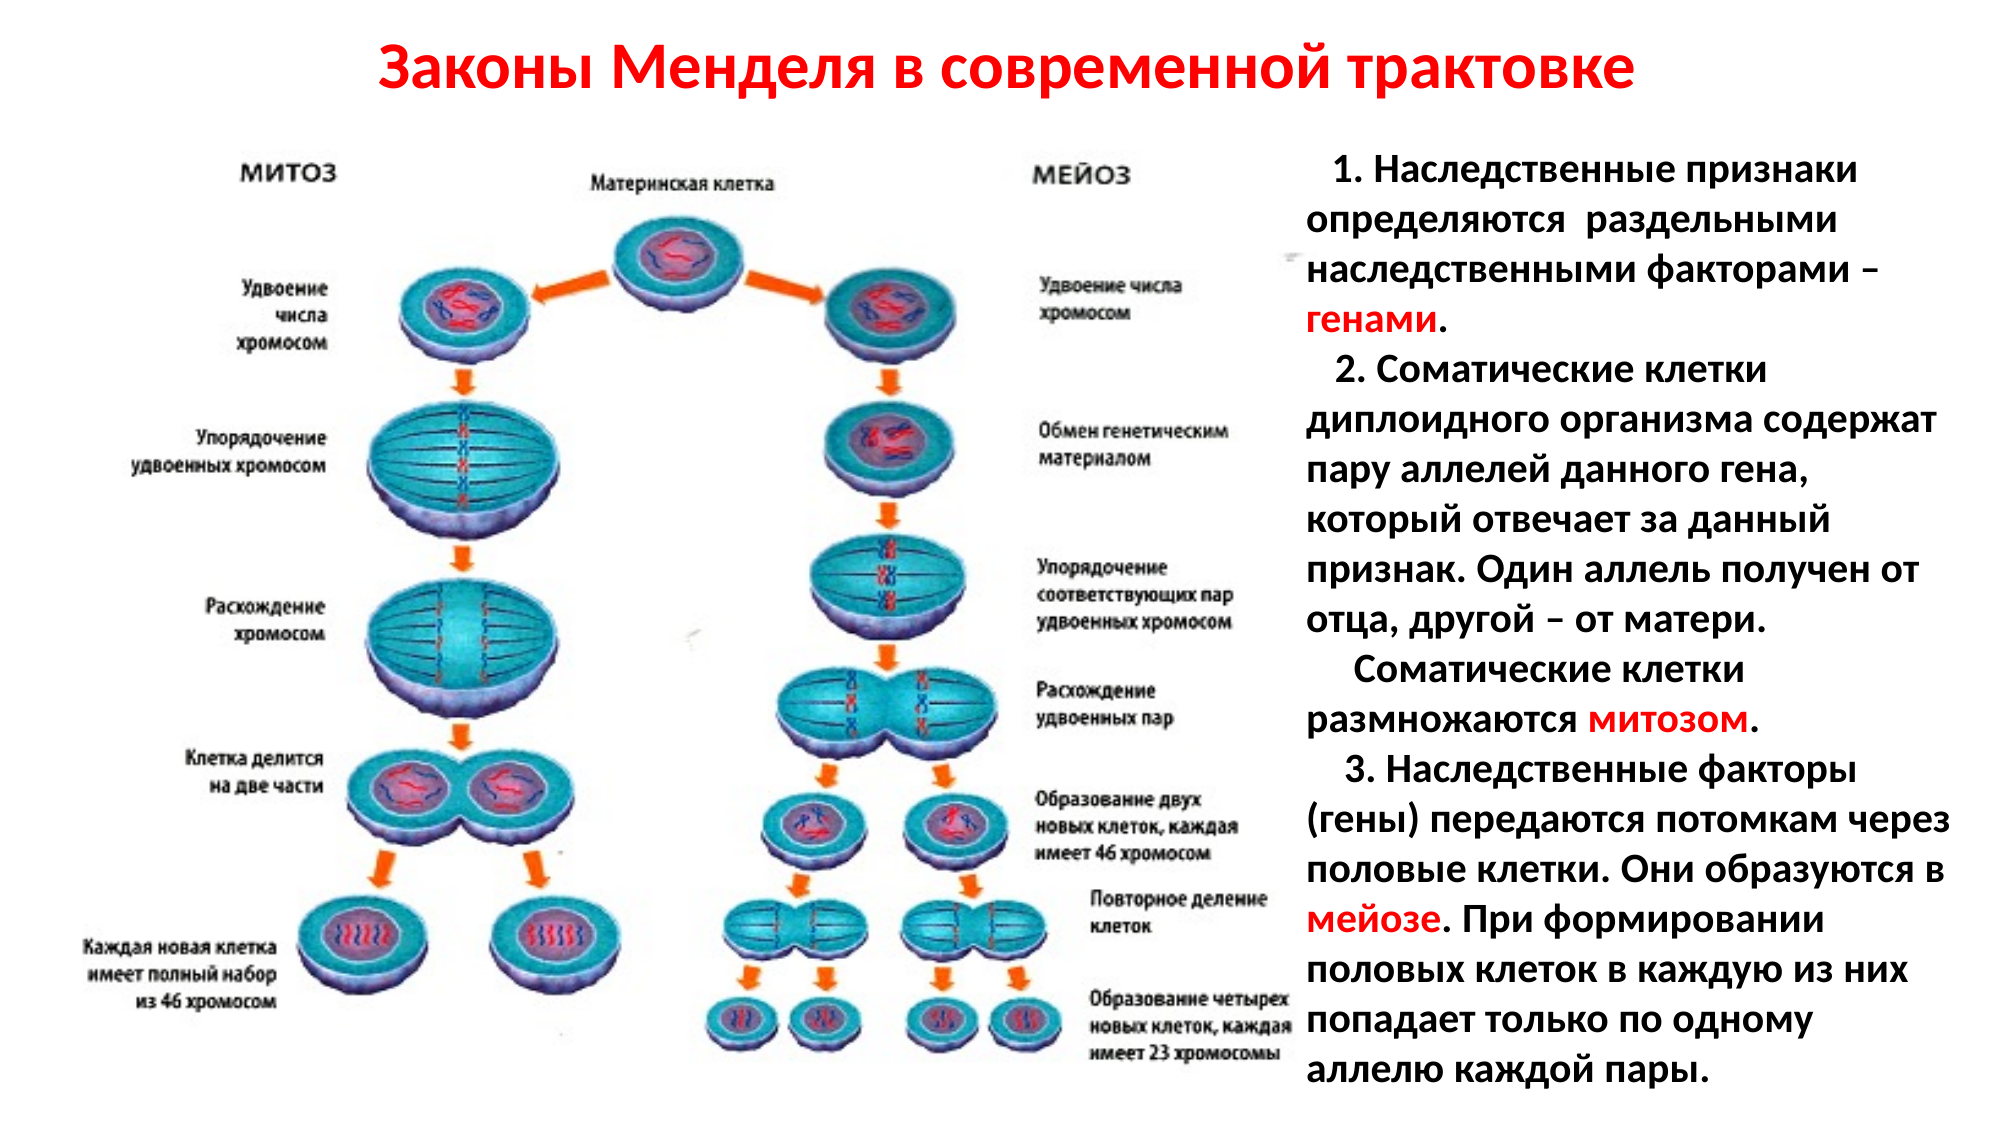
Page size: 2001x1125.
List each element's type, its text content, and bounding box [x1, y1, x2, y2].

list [64, 133, 1317, 1073]
text_box 1. Наследственные признаки определяются раздельными наследственными факторами – генами. 2. Соматические клетки диплоидного организма содержат пару аллелей данного гена, который отвечает за данный признак. Один аллель получен от отца, другой – от матери. Соматические клетки размножаются митозом. 3. Наследственные факторы (гены) передаются потомкам через половые клетки. Они образуются в мейозе. При формировании половых клеток в каждую из них попадает только по одному аллелю каждой пары. [1291, 133, 1976, 1125]
title Законы Менделя в современной трактовке [137, 0, 1863, 133]
